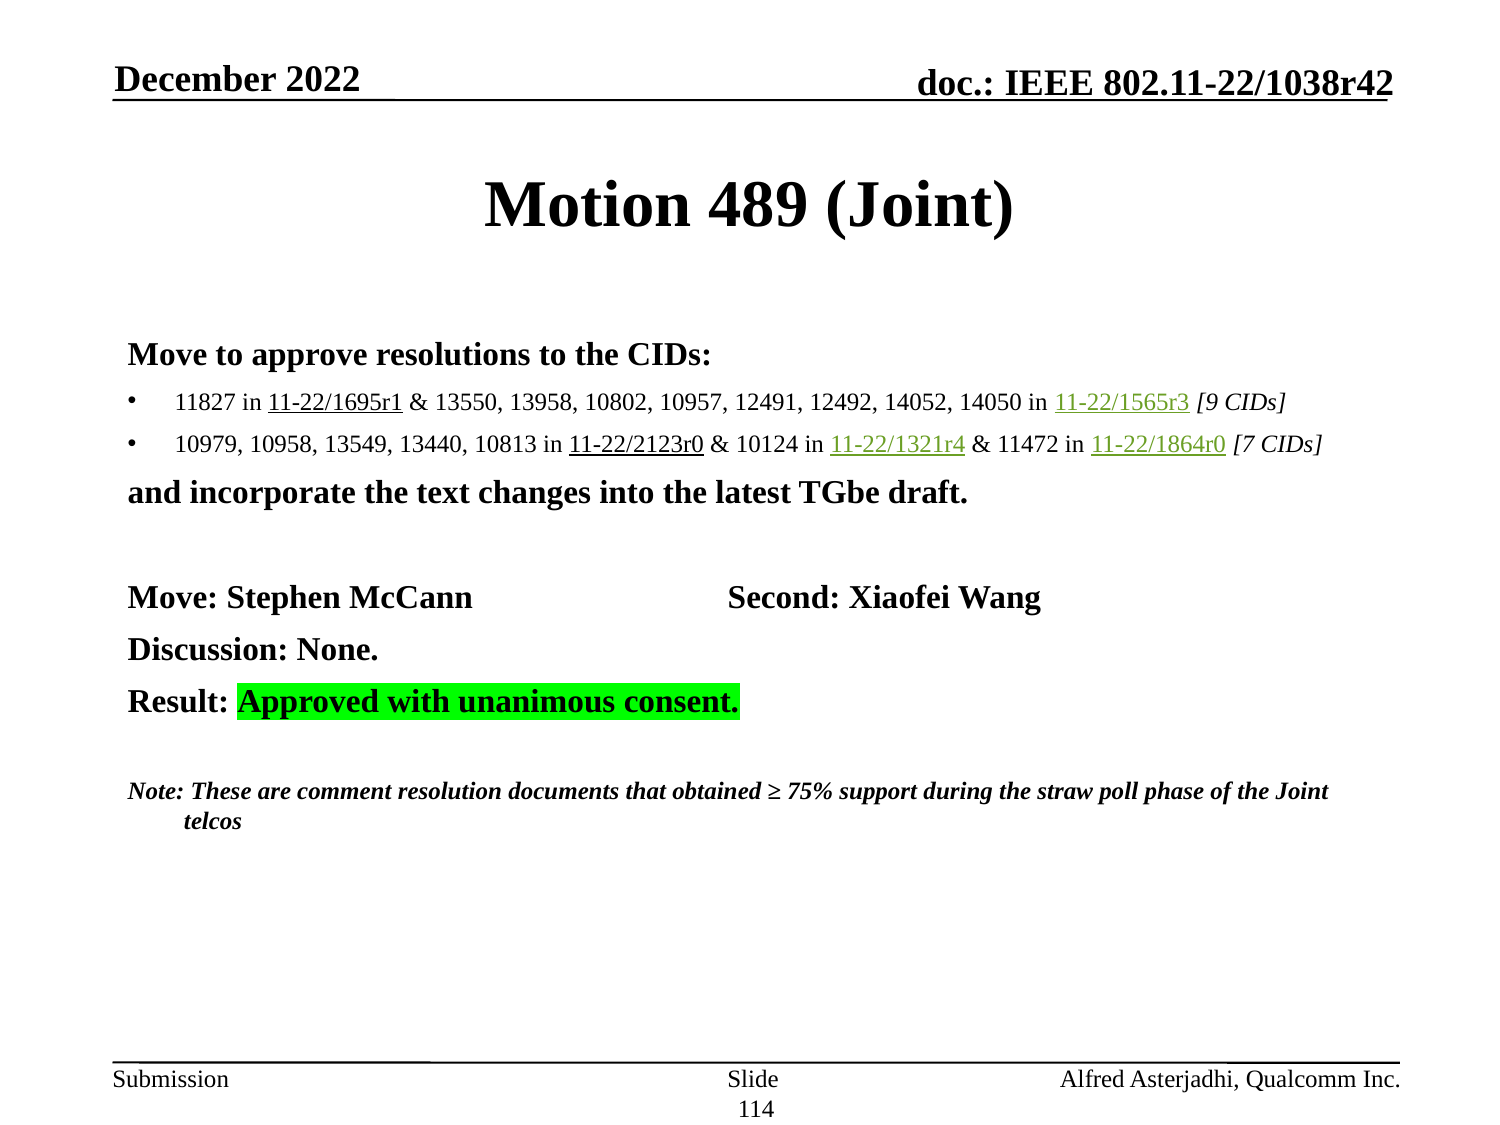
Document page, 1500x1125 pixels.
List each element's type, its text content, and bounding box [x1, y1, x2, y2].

title Motion 489 (Joint) [112, 112, 1388, 288]
footer Alfred Asterjadhi, Qualcomm Inc. [878, 1061, 1402, 1093]
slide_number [114, 54, 423, 100]
list Move to approve resolutions to the CIDs: 11827 in 11-22/1695r1 & 13550, 13958, 10802, 10957, 12491, 12492, 14052, 14050 in 11-22/1565r3 [9 CIDs] 10979, 10958, 13549, 13440, 10813 in 11-22/2123r0 & 10124 in 11-22/1321r4 & 11472 in 11-22/1864r0 [7 CIDs] and incorporate the text changes into the latest TGbe draft. Move: Stephen McCann Second: Xiaofei Wang Discussion: None. Result: Approved with unanimous consent. Note: These are comment resolution documents that obtained ≥ 75% support during the straw poll phase of the Joint telcos [112, 324, 1388, 1063]
slide_number Slide 114 [712, 1061, 800, 1123]
